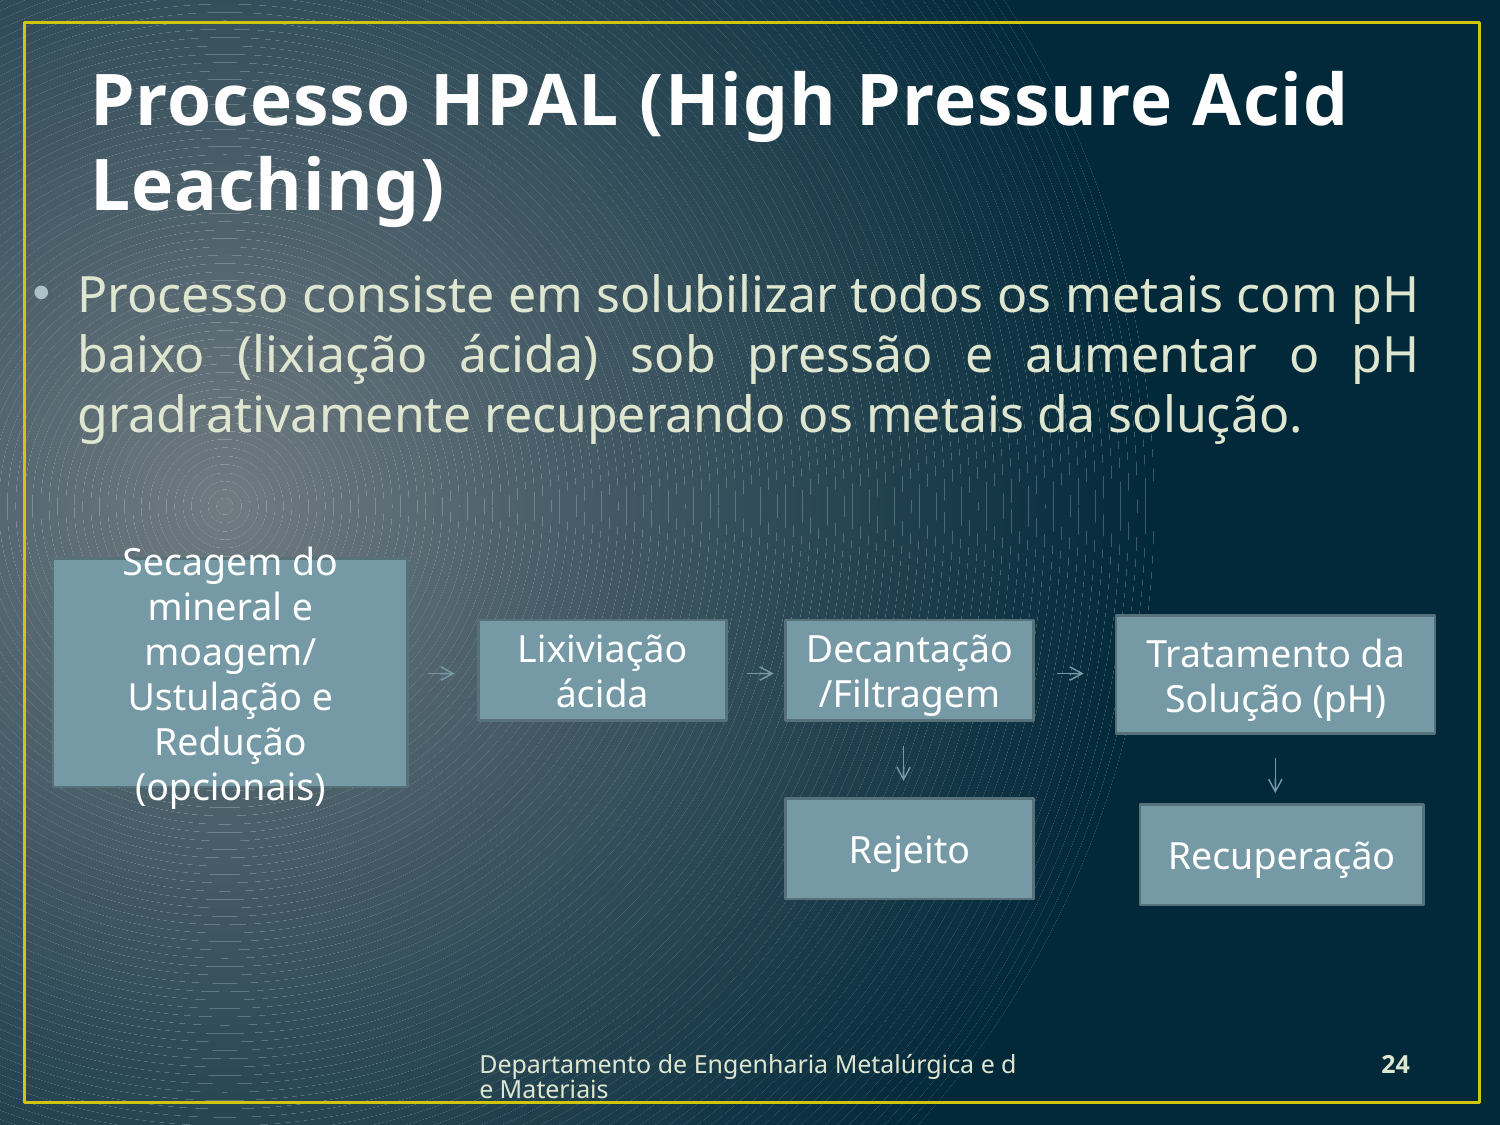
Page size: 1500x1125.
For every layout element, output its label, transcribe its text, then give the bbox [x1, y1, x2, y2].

picture [1021, 911, 1032, 919]
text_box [52, 558, 1436, 906]
list Processo consiste em solubilizar todos os metais com pH baixo (lixiação ácida) sob pressão e aumentar o pH gradrativamente recuperando os metais da solução. [17, 255, 1436, 598]
slide_number 24 [1074, 1035, 1425, 1096]
title Processo HPAL (High Pressure Acid Leaching) [75, 45, 1425, 233]
footer Departamento de Engenharia Metalúrgica e de Materiais [464, 1035, 1036, 1096]
